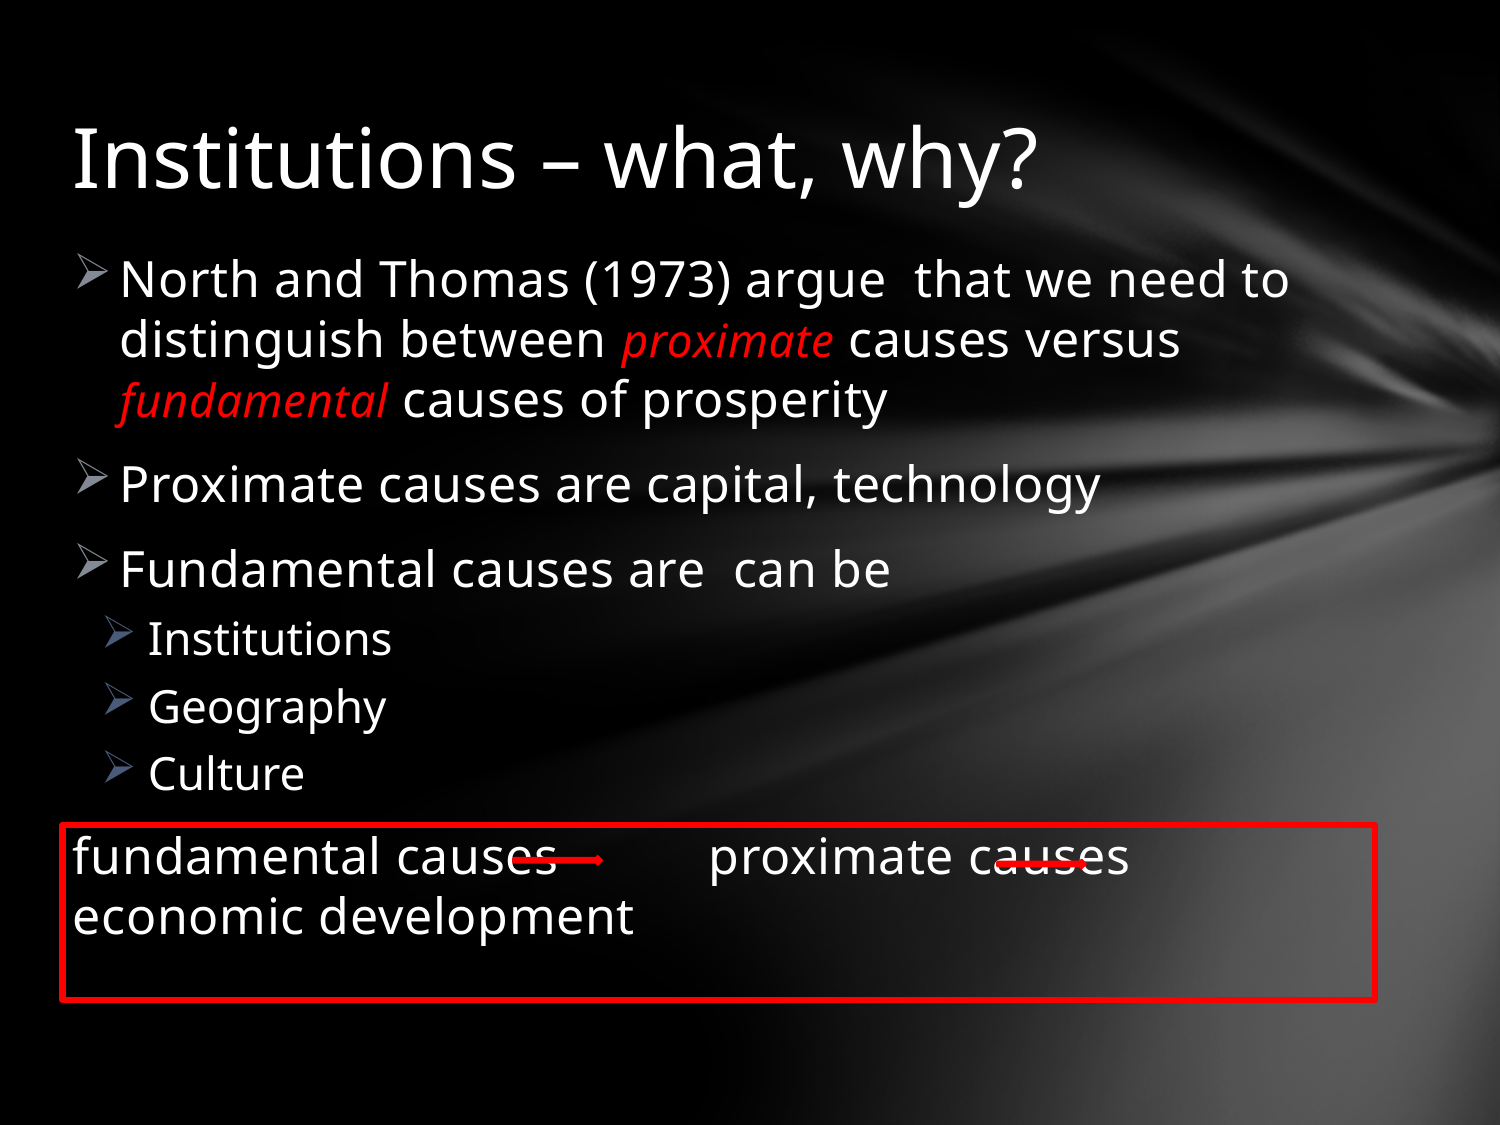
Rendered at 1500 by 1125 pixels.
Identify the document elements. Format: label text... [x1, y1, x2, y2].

title Institutions – what, why? [57, 37, 1318, 213]
text_box [61, 823, 1376, 1001]
list North and Thomas (1973) argue that we need to distinguish between proximate causes versus fundamental causes of prosperity Proximate causes are capital, technology Fundamental causes are can be Institutions Geography Culture fundamental causes proximate causes economic development [57, 239, 1438, 1015]
